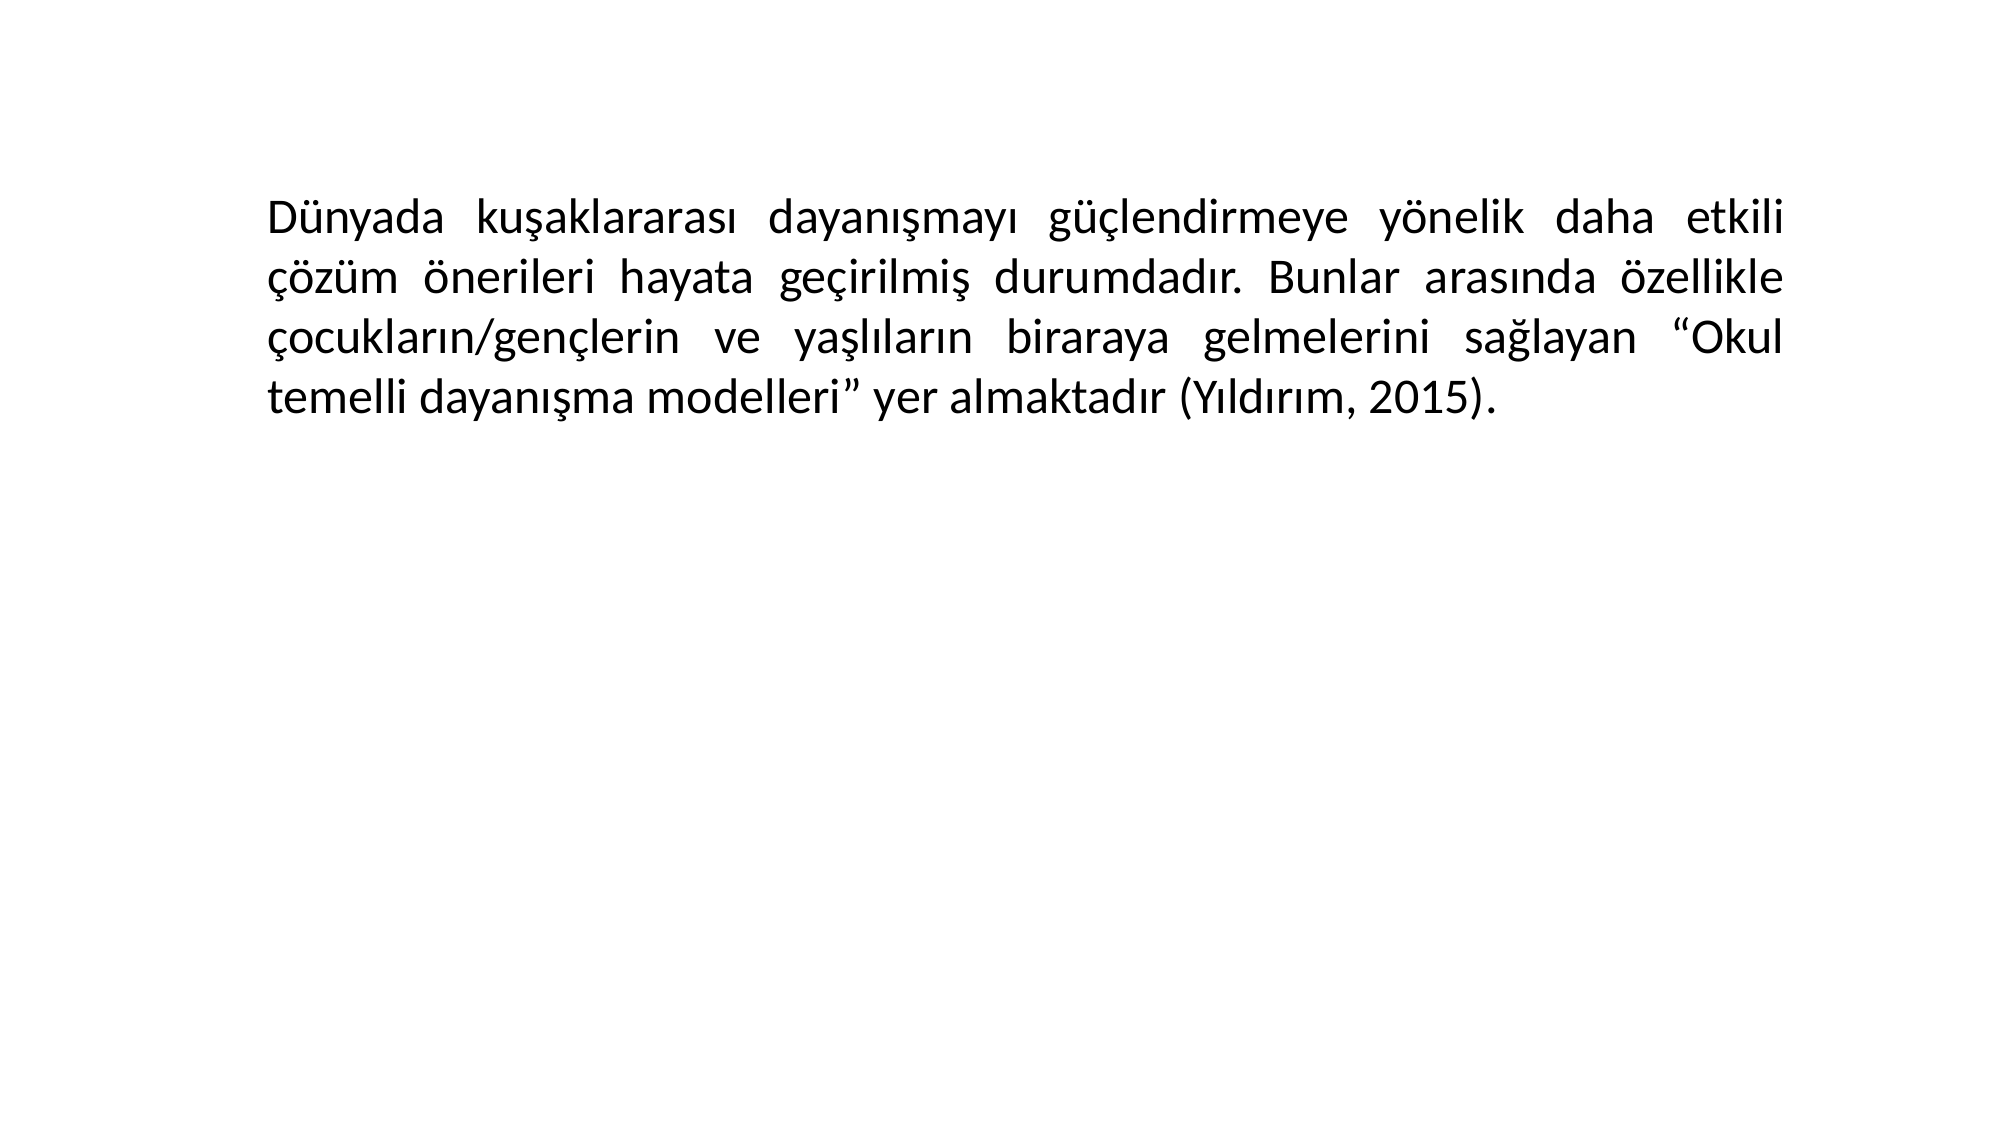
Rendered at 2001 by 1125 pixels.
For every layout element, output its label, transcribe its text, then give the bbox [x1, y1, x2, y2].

text_box Dünyada kuşaklararası dayanışmayı güçlendirmeye yönelik daha etkili çözüm önerileri hayata geçirilmiş durumdadır. Bunlar arasında özellikle çocukların/gençlerin ve yaşlıların biraraya gelmelerini sağlayan “Okul temelli dayanışma modelleri” yer almaktadır (Yıldırım, 2015). [252, 176, 1800, 431]
